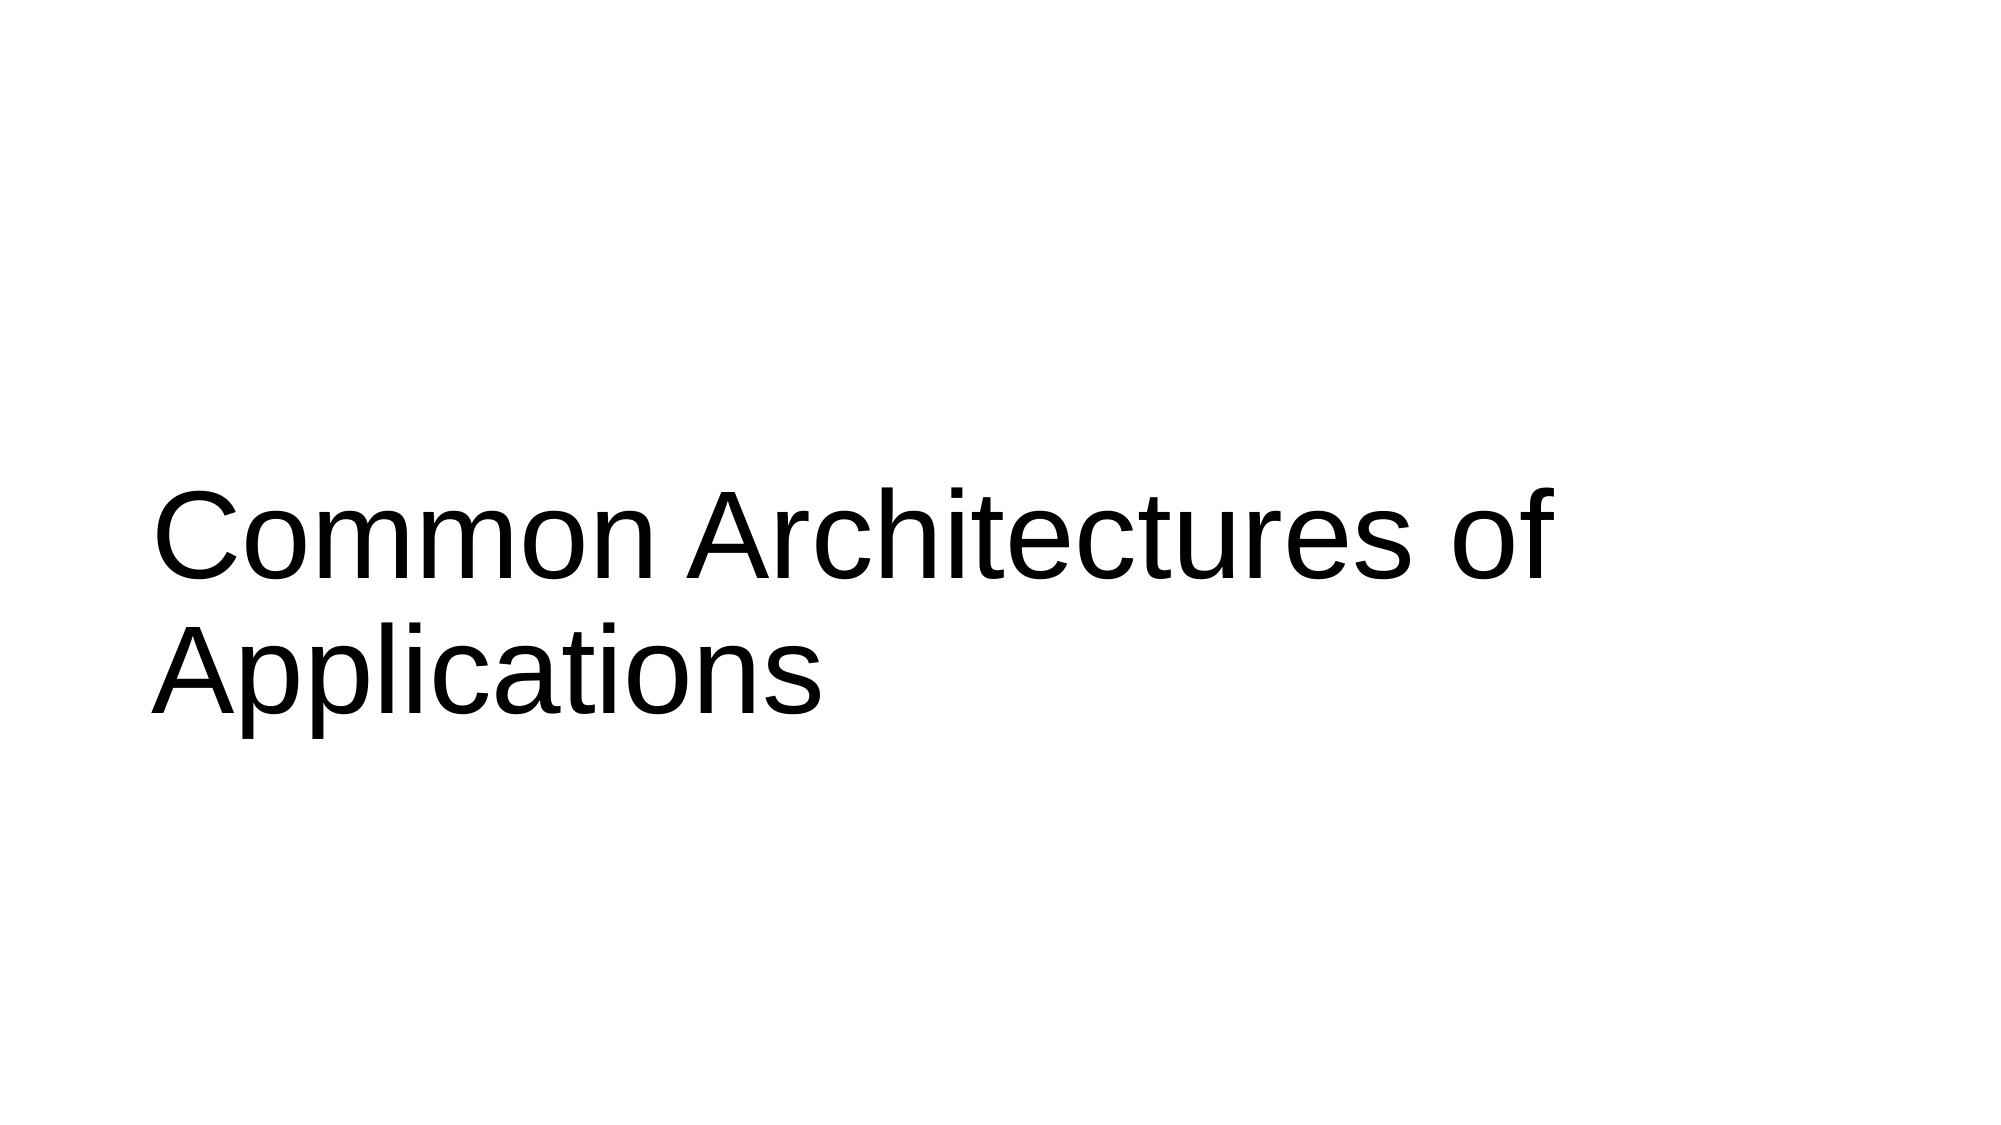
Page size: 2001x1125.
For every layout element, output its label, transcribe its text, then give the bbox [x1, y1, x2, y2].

title Common Architectures of Applications [136, 280, 1862, 749]
